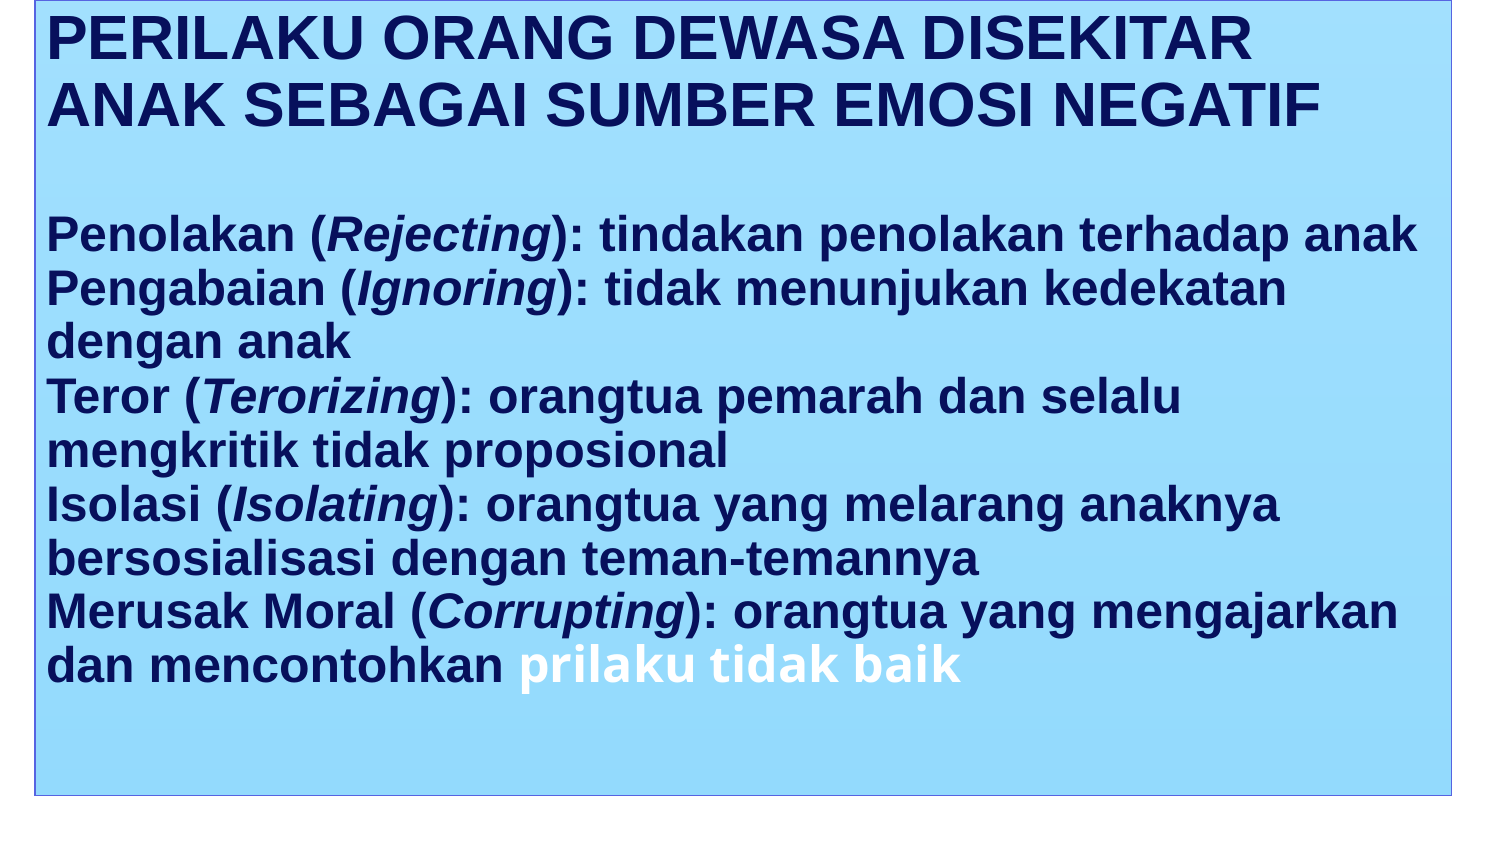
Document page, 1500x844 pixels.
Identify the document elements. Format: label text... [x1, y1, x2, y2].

title PERILAKU ORANG DEWASA DISEKITAR ANAK SEBAGAI SUMBER EMOSI NEGATIF Penolakan (Rejecting): tindakan penolakan terhadap anak Pengabaian (Ignoring): tidak menunjukan kedekatan dengan anak Teror (Terorizing): orangtua pemarah dan selalu mengkritik tidak proposional Isolasi (Isolating): orangtua yang melarang anaknya bersosialisasi dengan teman-temannya Merusak Moral (Corrupting): orangtua yang mengajarkan dan mencontohkan prilaku tidak baik [34, 0, 1452, 796]
